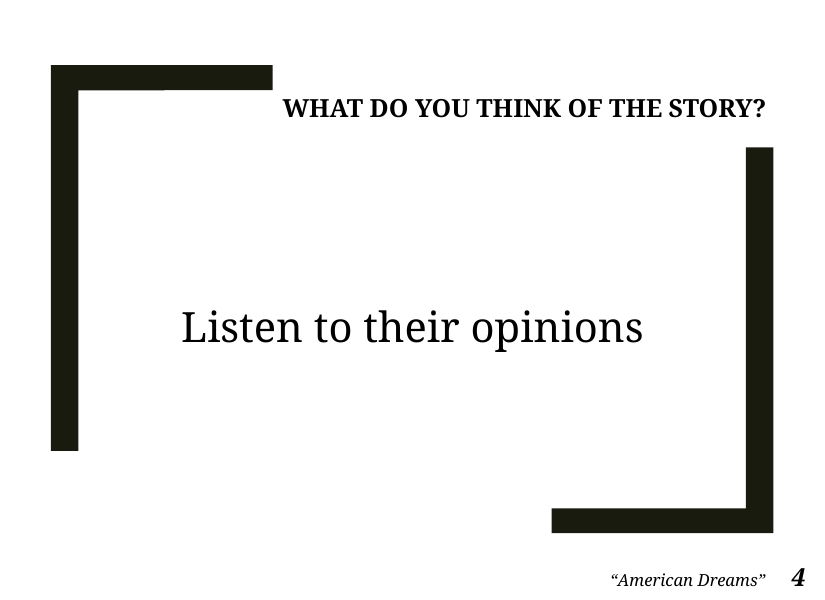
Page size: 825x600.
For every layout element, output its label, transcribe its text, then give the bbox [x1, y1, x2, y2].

title Listen to their opinions [129, 175, 696, 359]
text_box “American Dreams” 4 [595, 554, 825, 600]
text_box What do you think of the story? [272, 56, 774, 157]
